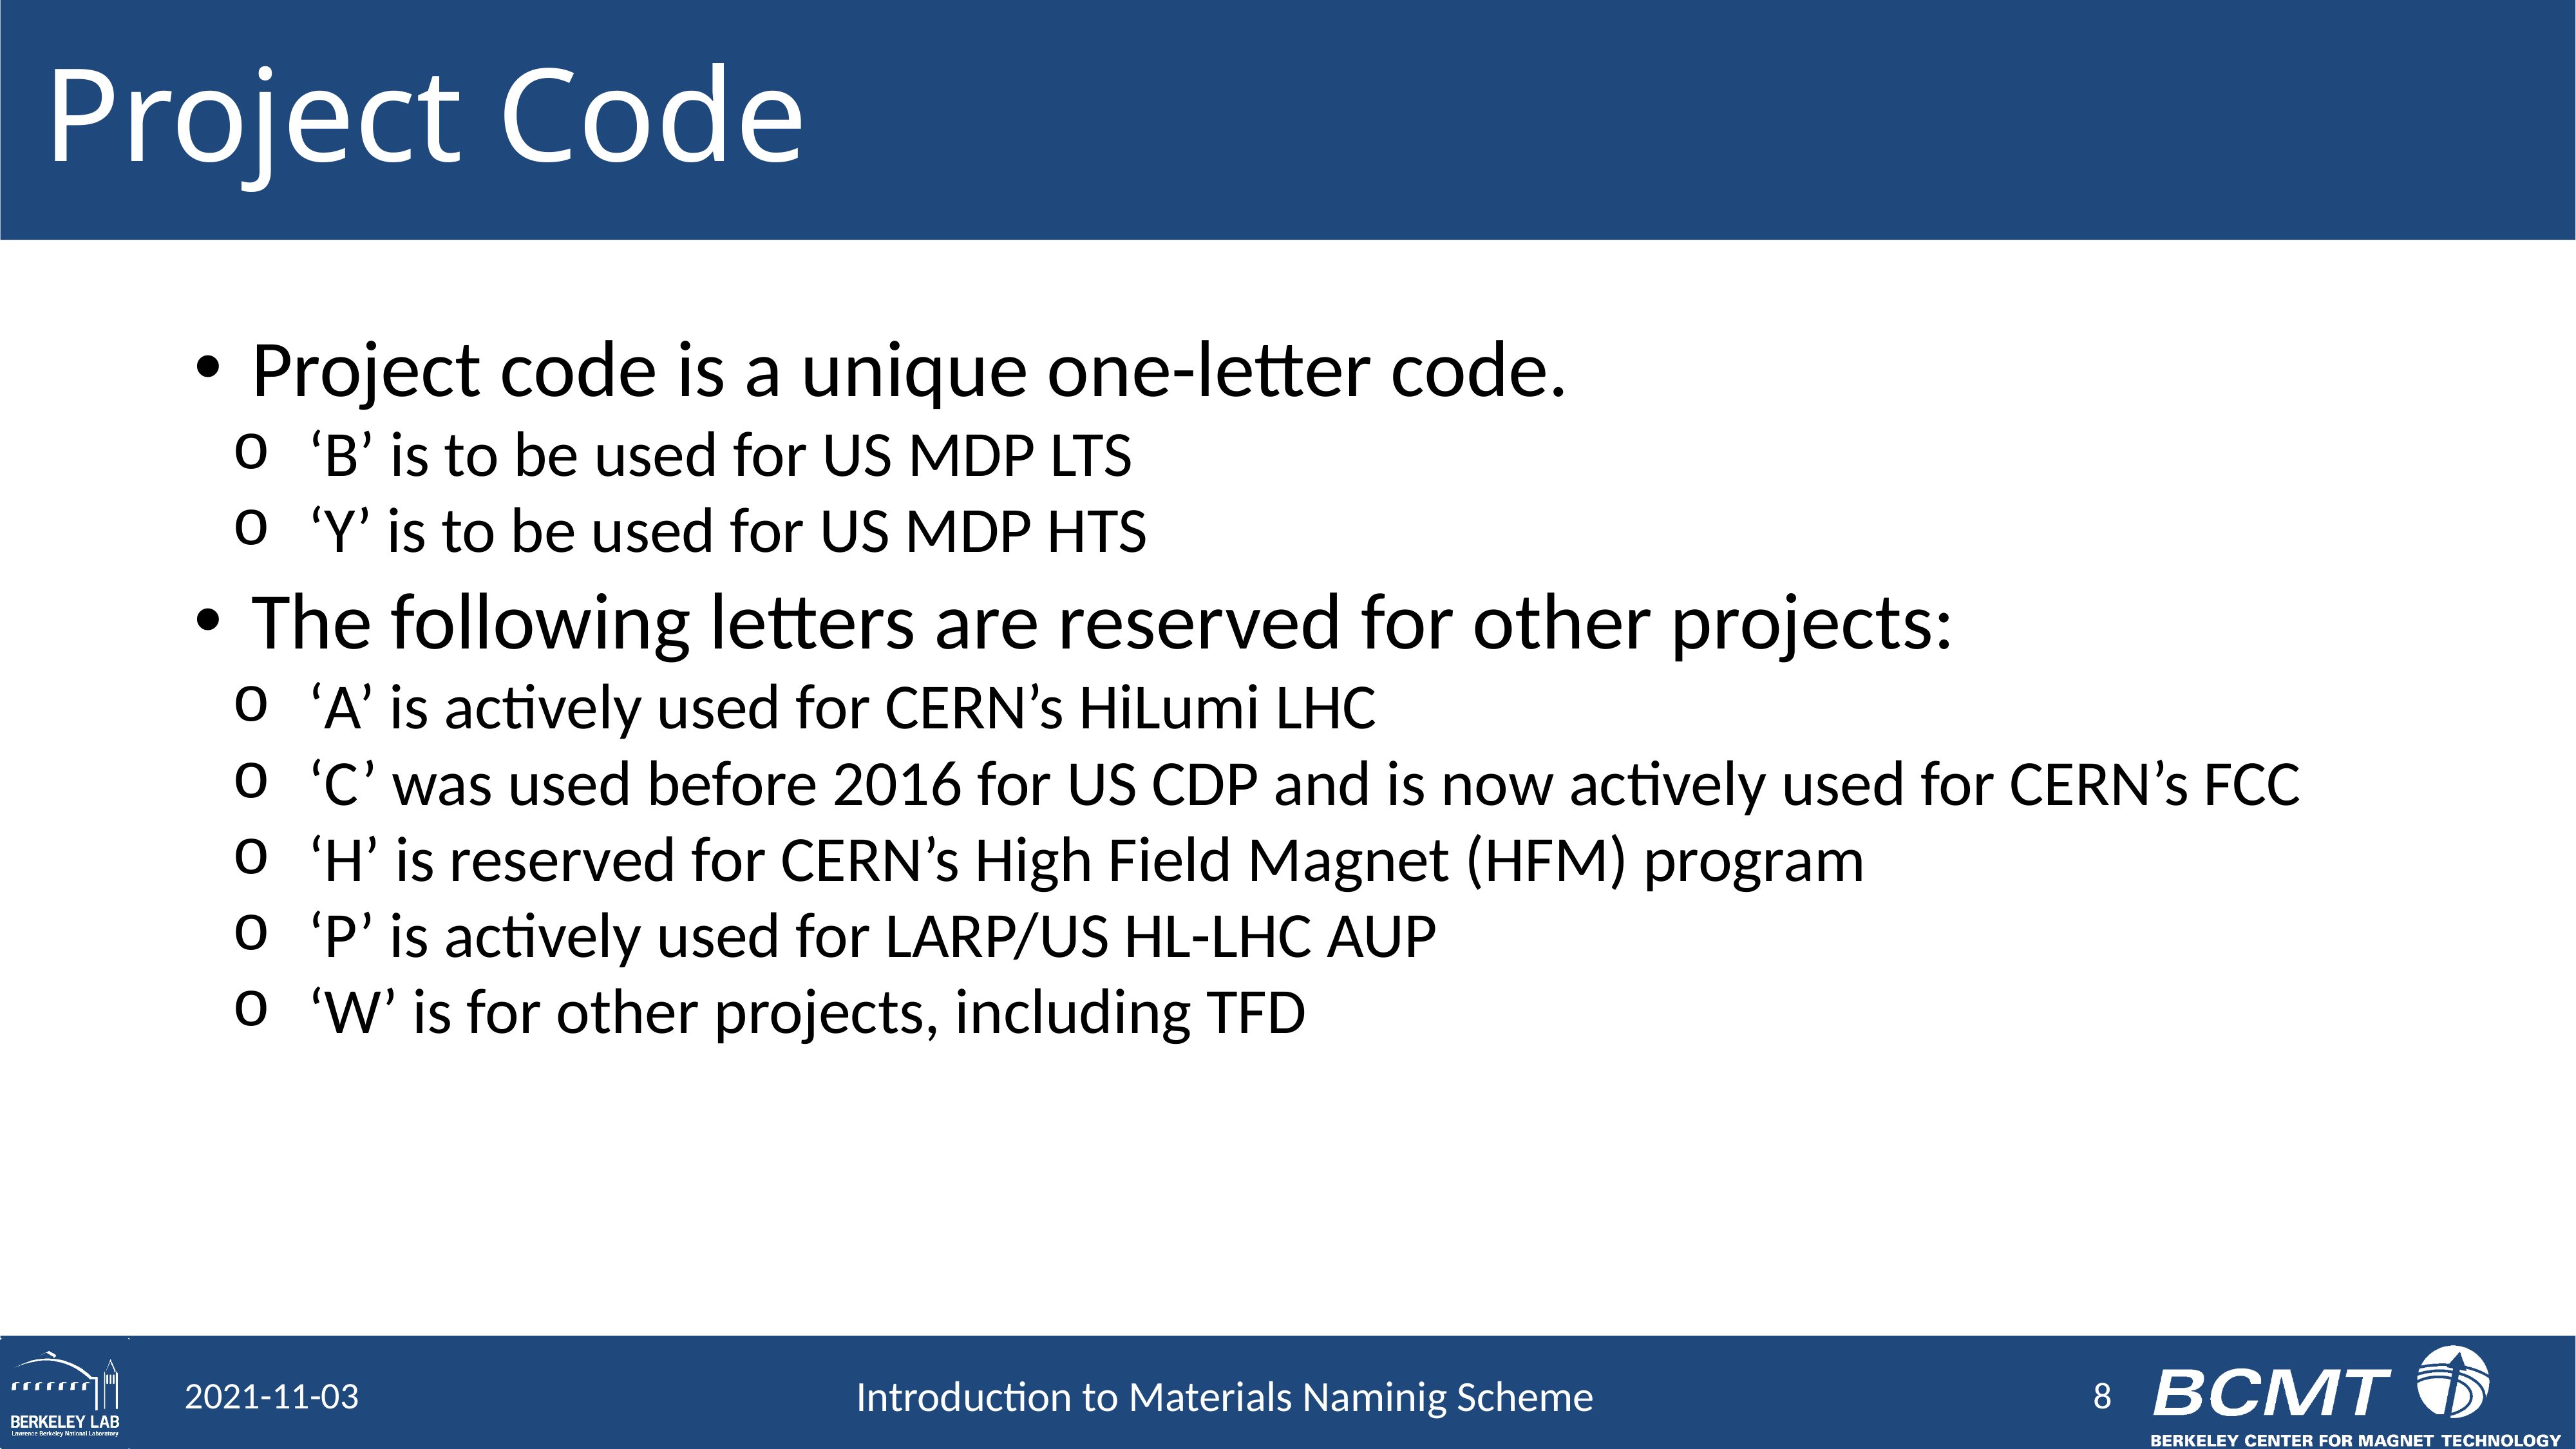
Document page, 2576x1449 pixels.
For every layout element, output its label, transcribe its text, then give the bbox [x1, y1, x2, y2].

picture [2149, 1342, 2568, 1449]
picture [0, 1338, 129, 1449]
footer Introduction to Materials Naminig Scheme [505, 1355, 1956, 1433]
title Project Code [33, 5, 2543, 235]
list Project code is a unique one-letter code. ‘B’ is to be used for US MDP LTS ‘Y’ is to be used for US MDP HTS The following letters are reserved for other projects: ‘A’ is actively used for CERN’s HiLumi LHC ‘C’ was used before 2016 for US CDP and is now actively used for CERN’s FCC ‘H’ is reserved for CERN’s High Field Magnet (HFM) program ‘P’ is actively used for LARP/US HL-LHC AUP ‘W’ is for other projects, including TFD [175, 322, 2397, 1280]
slide_number 8 [1996, 1338, 2123, 1449]
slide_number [175, 1349, 448, 1439]
